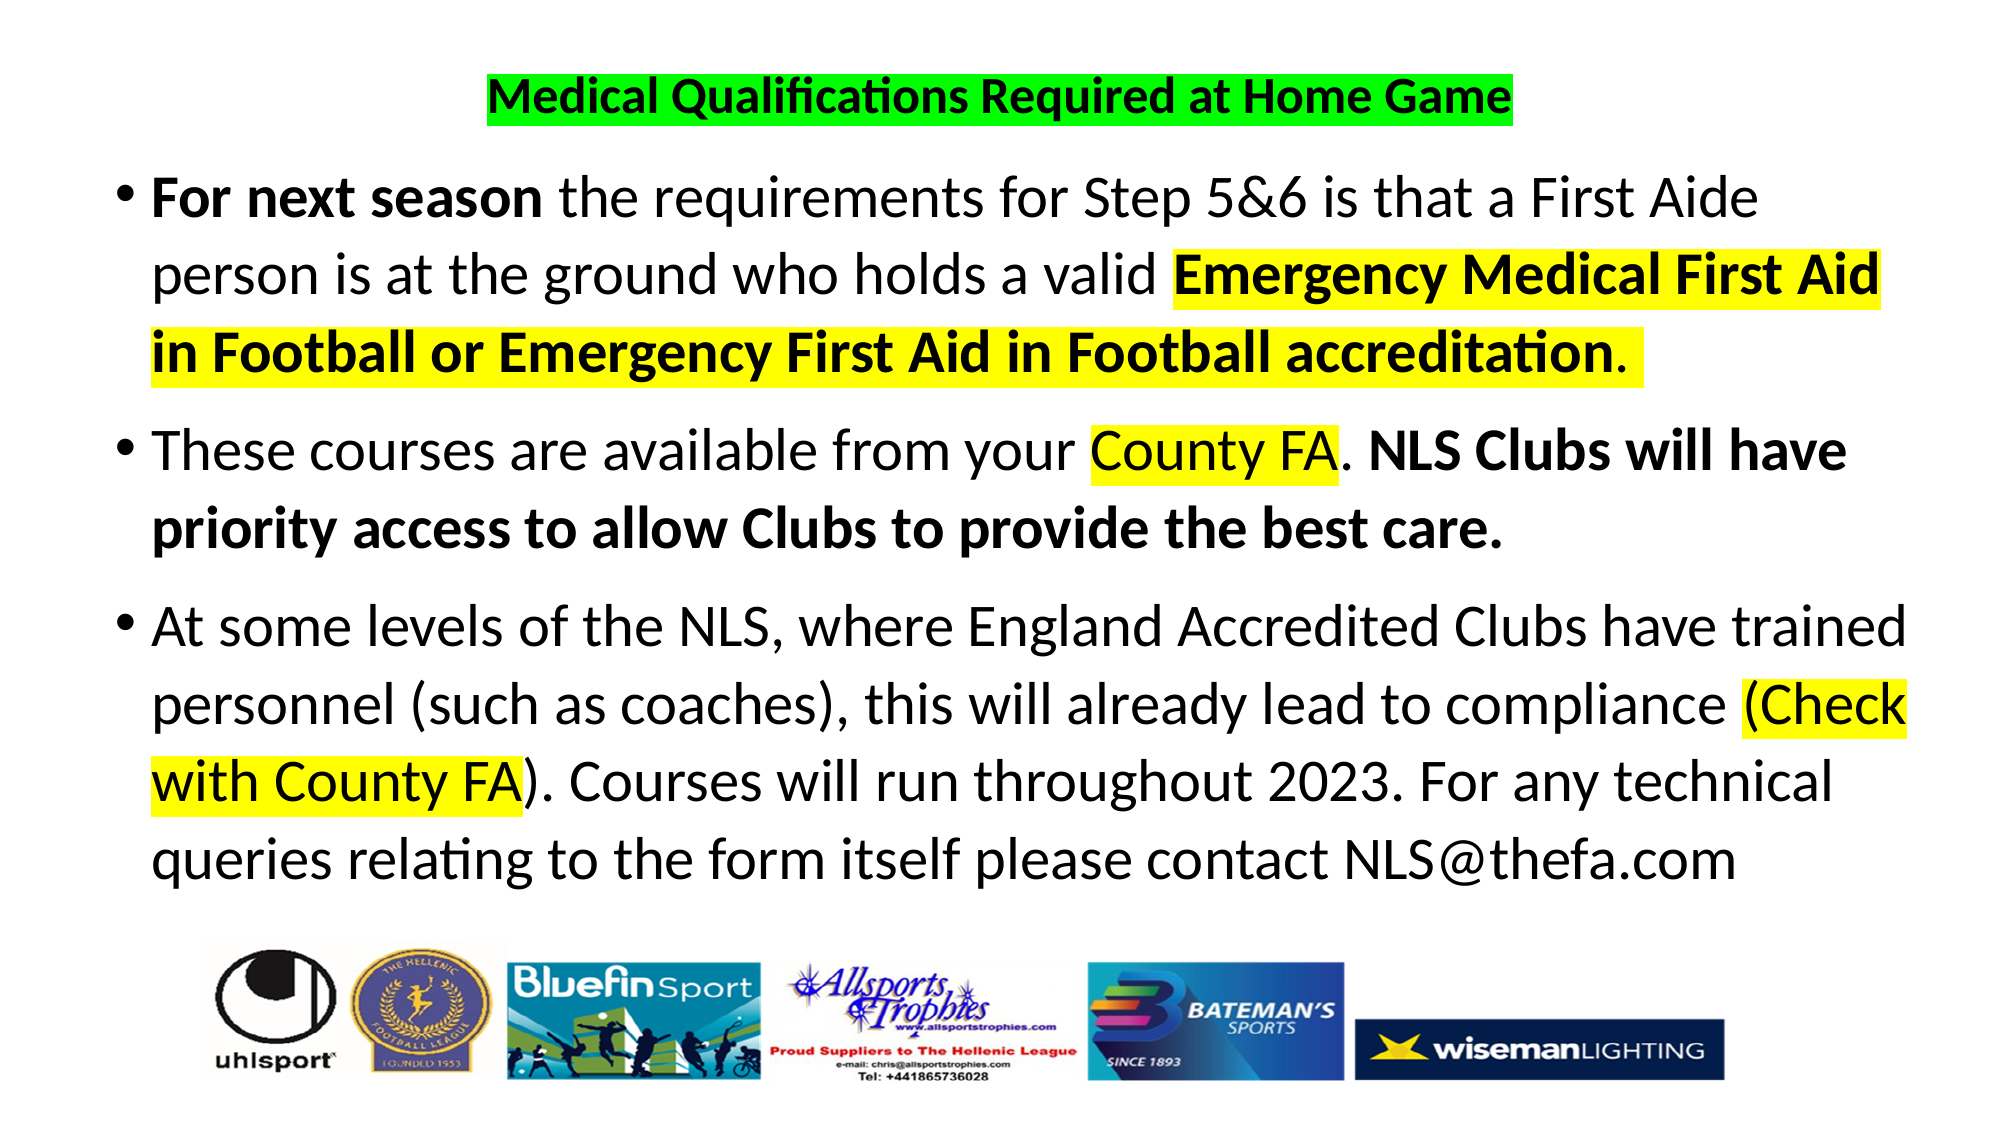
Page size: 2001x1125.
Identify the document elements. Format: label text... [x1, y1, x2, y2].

list For next season the requirements for Step 5&6 is that a First Aide person is at the ground who holds a valid Emergency Medical First Aid in Football or Emergency First Aid in Football accreditation. These courses are available from your County FA. NLS Clubs will have priority access to allow Clubs to provide the best care. At some levels of the NLS, where England Accredited Clubs have trained personnel (such as coaches), this will already lead to compliance (Check with County FA). Courses will run throughout 2023. For any technical queries relating to the form itself please contact NLS@thefa.com [99, 143, 1937, 958]
title Medical Qualifications Required at Home Game [137, 59, 1863, 133]
picture [199, 940, 1888, 1081]
